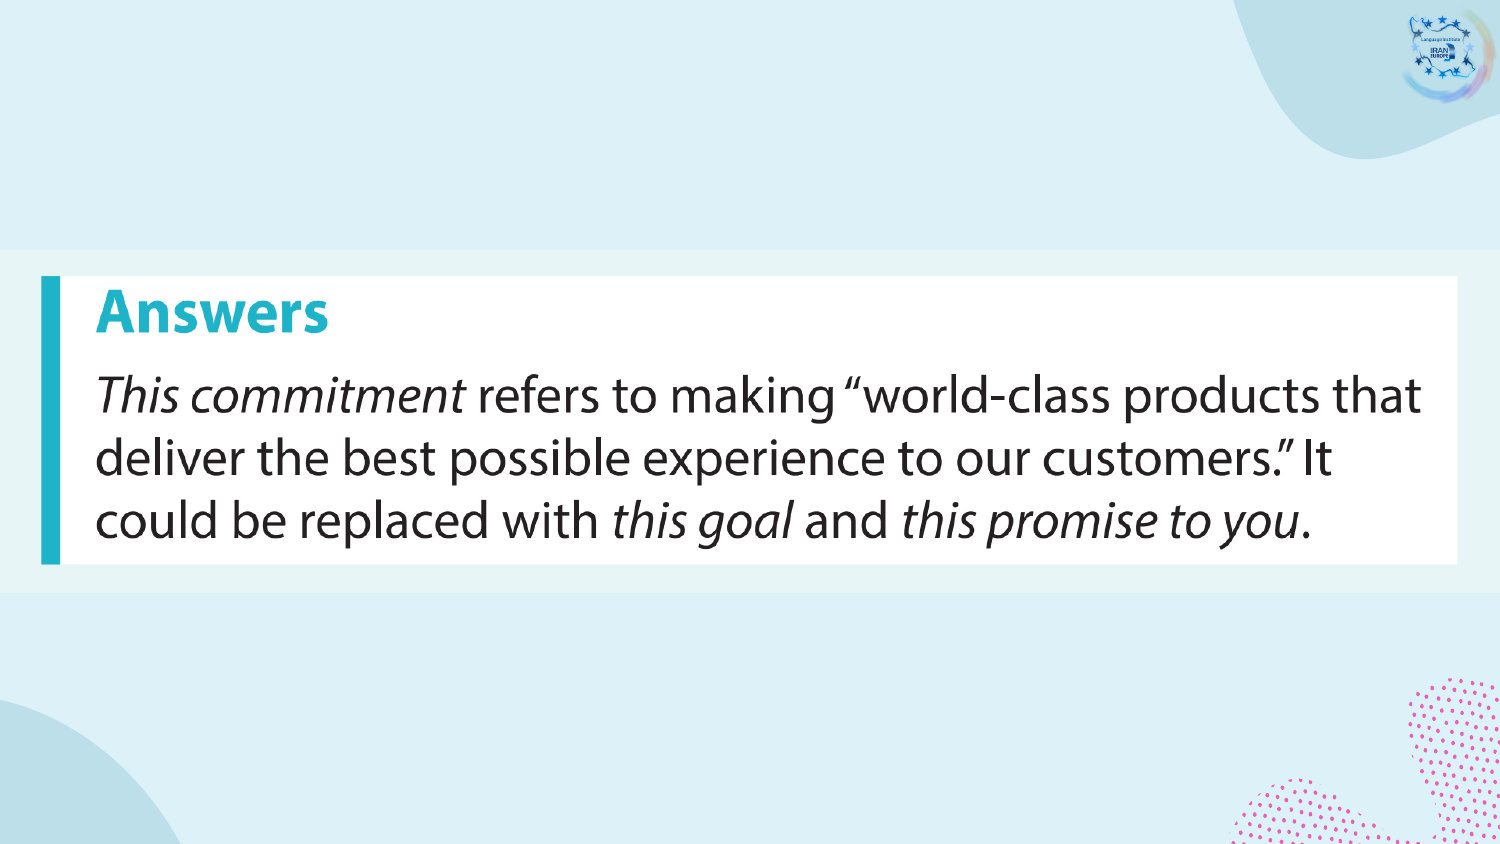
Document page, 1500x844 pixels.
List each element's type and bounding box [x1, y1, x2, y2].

picture [0, 250, 1500, 594]
picture [1396, 4, 1500, 106]
